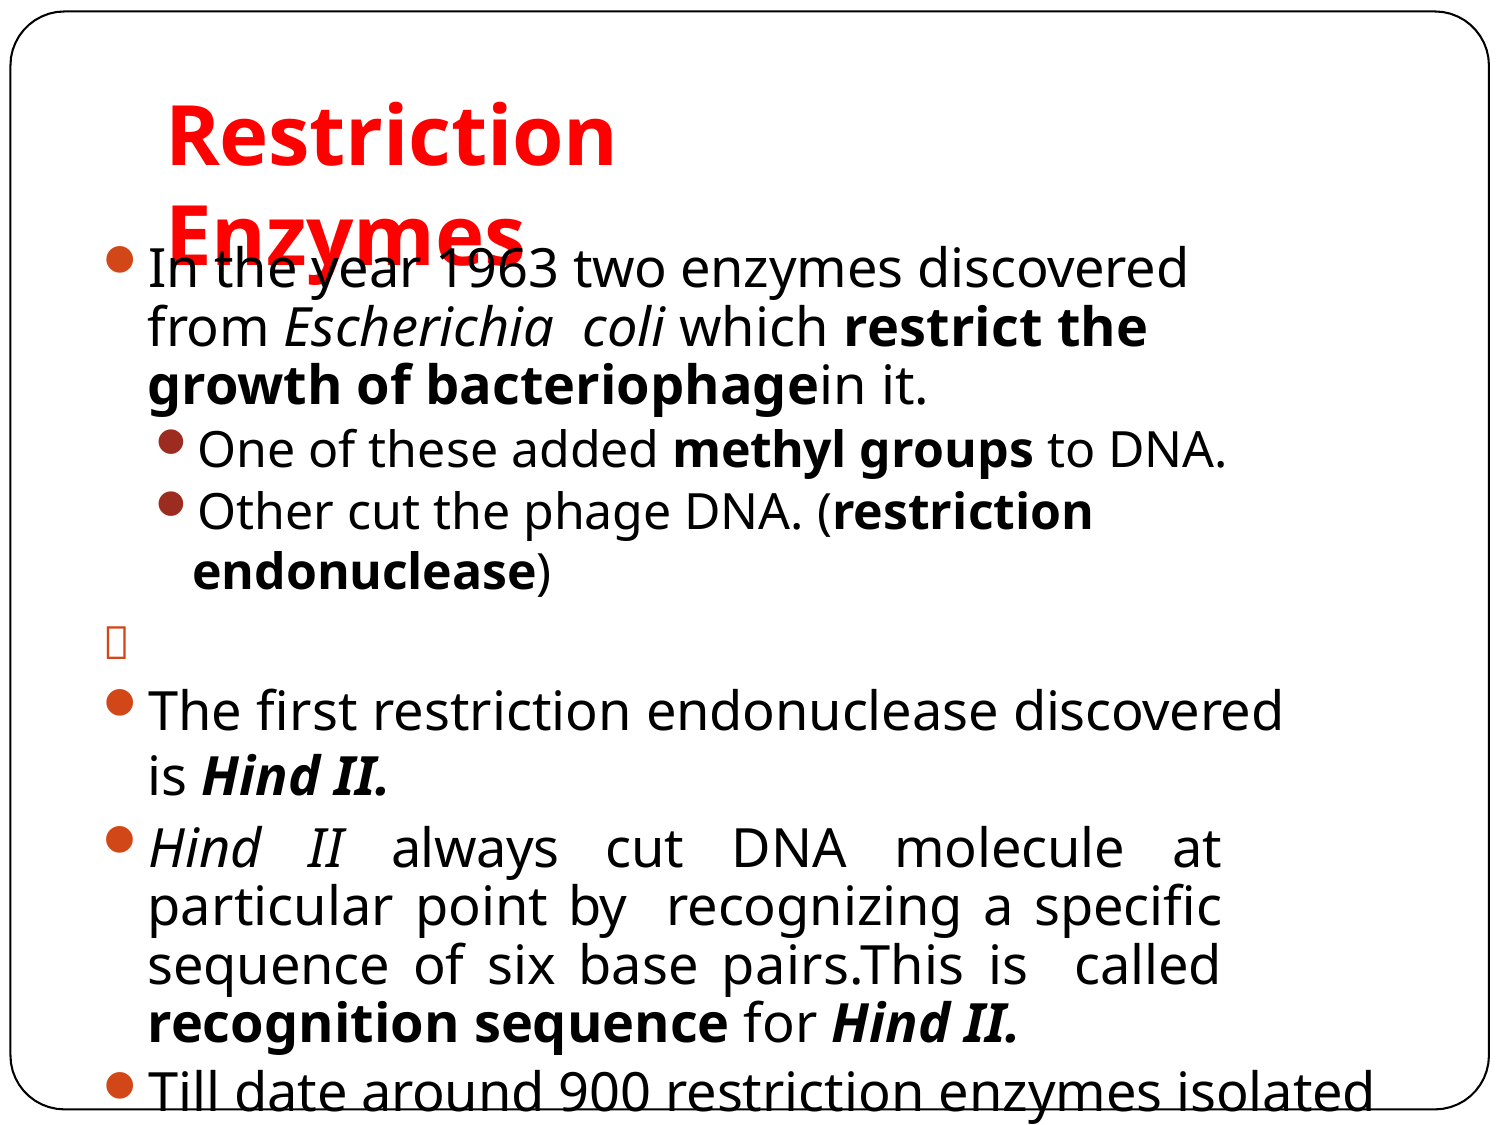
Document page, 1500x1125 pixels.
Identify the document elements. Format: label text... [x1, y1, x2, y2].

text_box In the year 1963 two enzymes discovered from Escherichia coli which restrict the growth of bacteriophagein it. One of these added methyl groups to DNA. Other cut the phage DNA. (restriction endonuclease)  The first restriction endonuclease discovered is Hind II. Hind II always cut DNA molecule at particular point by recognizing a specific sequence of six base pairs.This is called recognition sequence for Hind II. Till date around 900 restriction enzymes isolated from 200 strains of bacteria each of which recognize different recognition sequences. [100, 230, 1389, 1125]
title Restriction Enzymes [162, 80, 876, 230]
